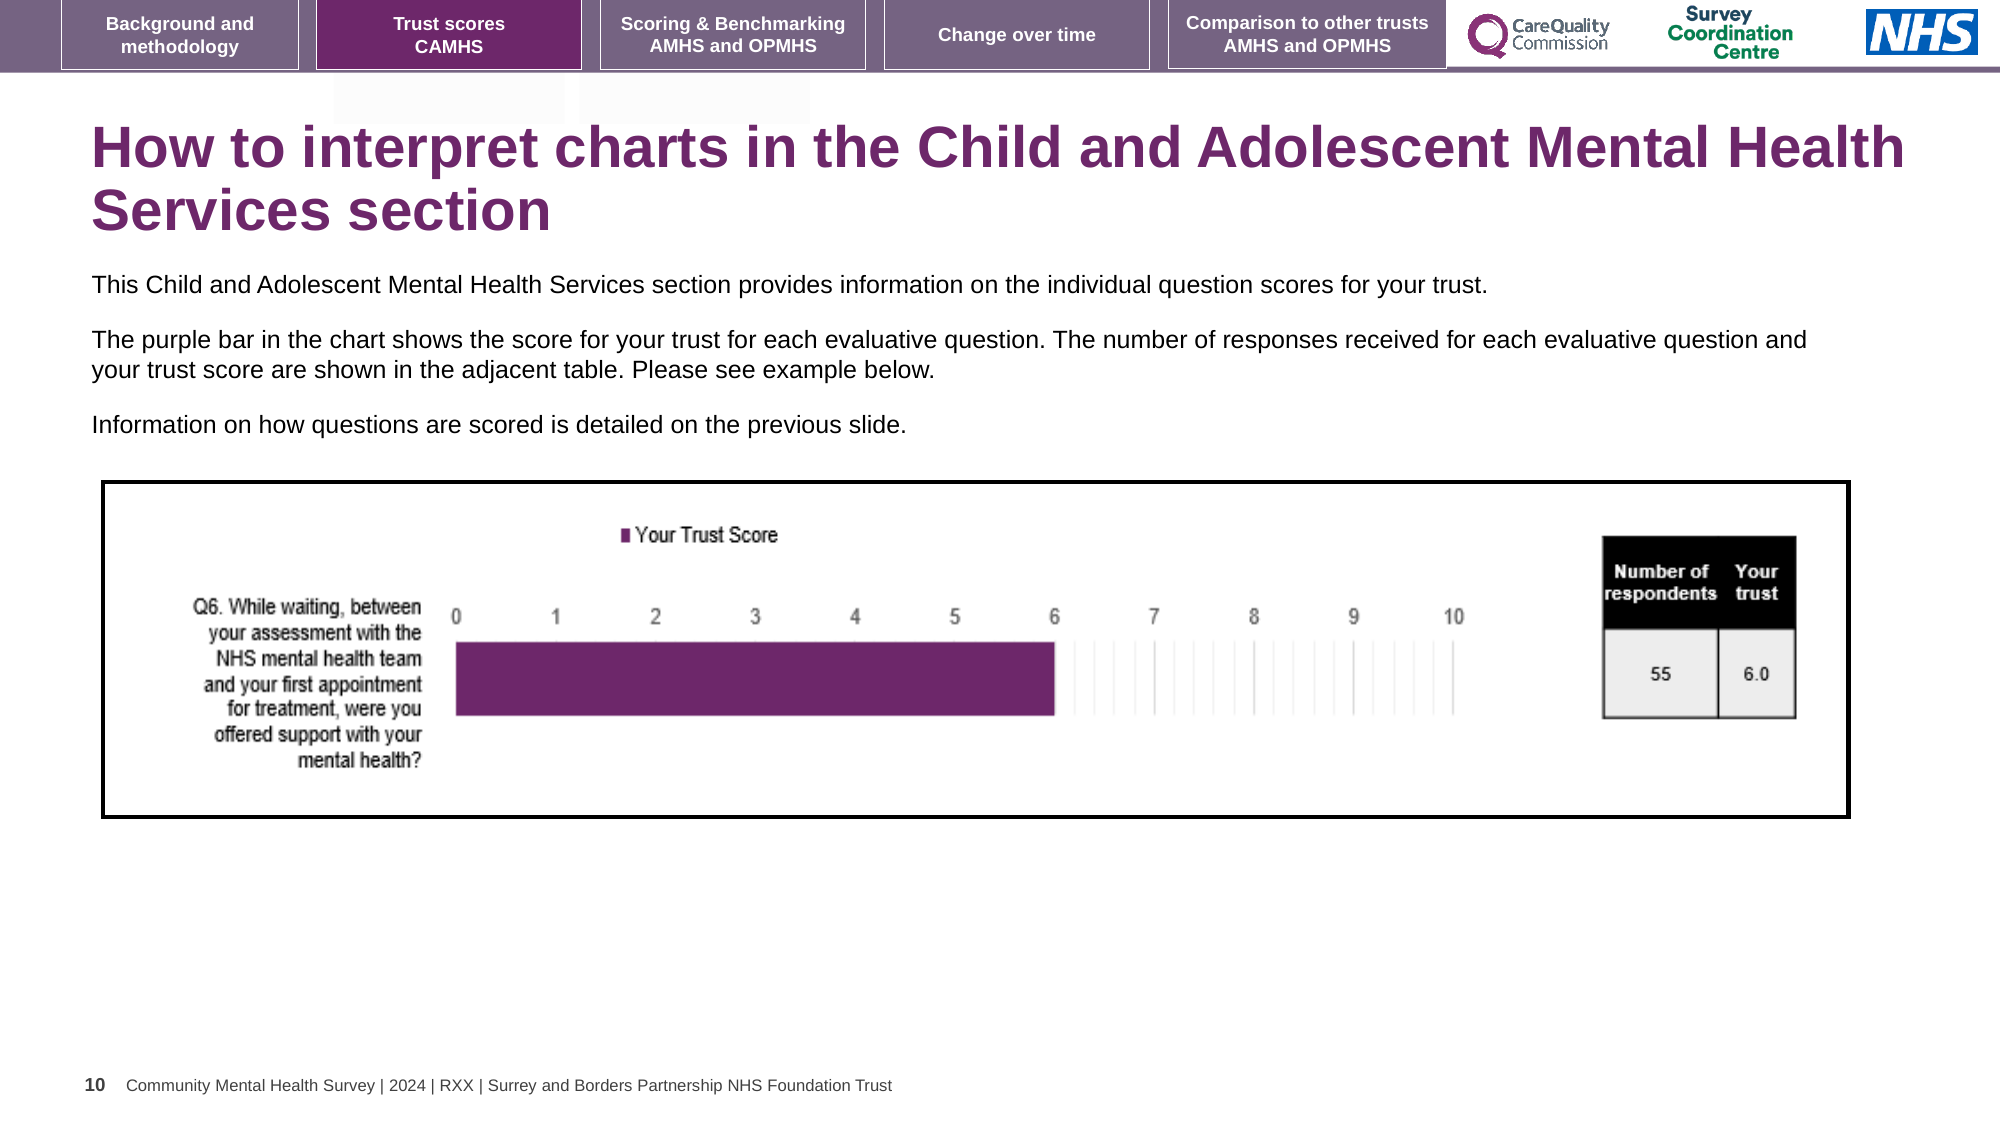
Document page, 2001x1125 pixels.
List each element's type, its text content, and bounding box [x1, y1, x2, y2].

picture [1666, 3, 1794, 61]
title How to interpret charts in the Child and Adolescent Mental Health Services section [76, 126, 1950, 234]
text_box This Child and Adolescent Mental Health Services section provides information on the individual question scores for your trust. The purple bar in the chart shows the score for your trust for each evaluative question. The number of responses received for each evaluative question and your trust score are shown in the adjacent table. Please see example below. Information on how questions are scored is detailed on the previous slide. [76, 260, 1849, 446]
text_box [102, 481, 1849, 818]
picture [151, 521, 1504, 790]
picture [1866, 9, 1978, 55]
picture [1582, 506, 1822, 743]
text_box 10 [84, 1065, 122, 1125]
picture [1467, 13, 1610, 59]
